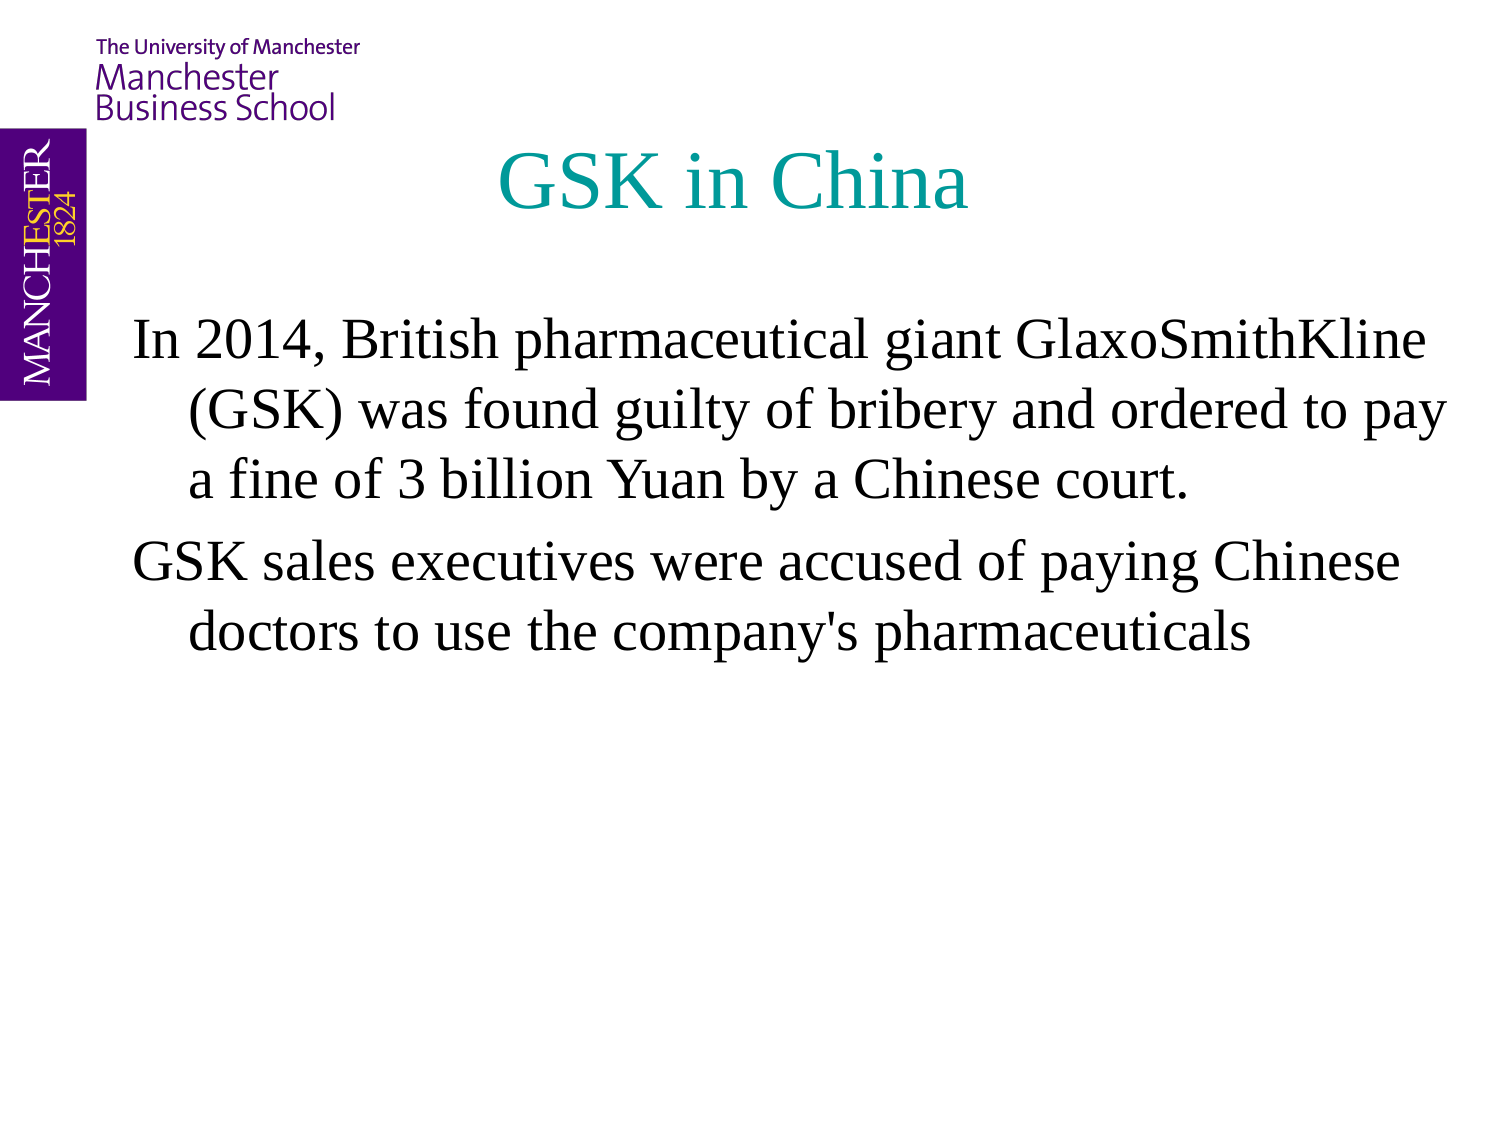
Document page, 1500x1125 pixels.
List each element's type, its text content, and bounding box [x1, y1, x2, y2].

title GSK in China [58, 81, 1409, 270]
picture [0, 0, 360, 401]
list In 2014, British pharmaceutical giant GlaxoSmithKline (GSK) was found guilty of bribery and ordered to pay a fine of 3 billion Yuan by a Chinese court. GSK sales executives were accused of paying Chinese doctors to use the company's pharmaceuticals [116, 292, 1468, 1036]
